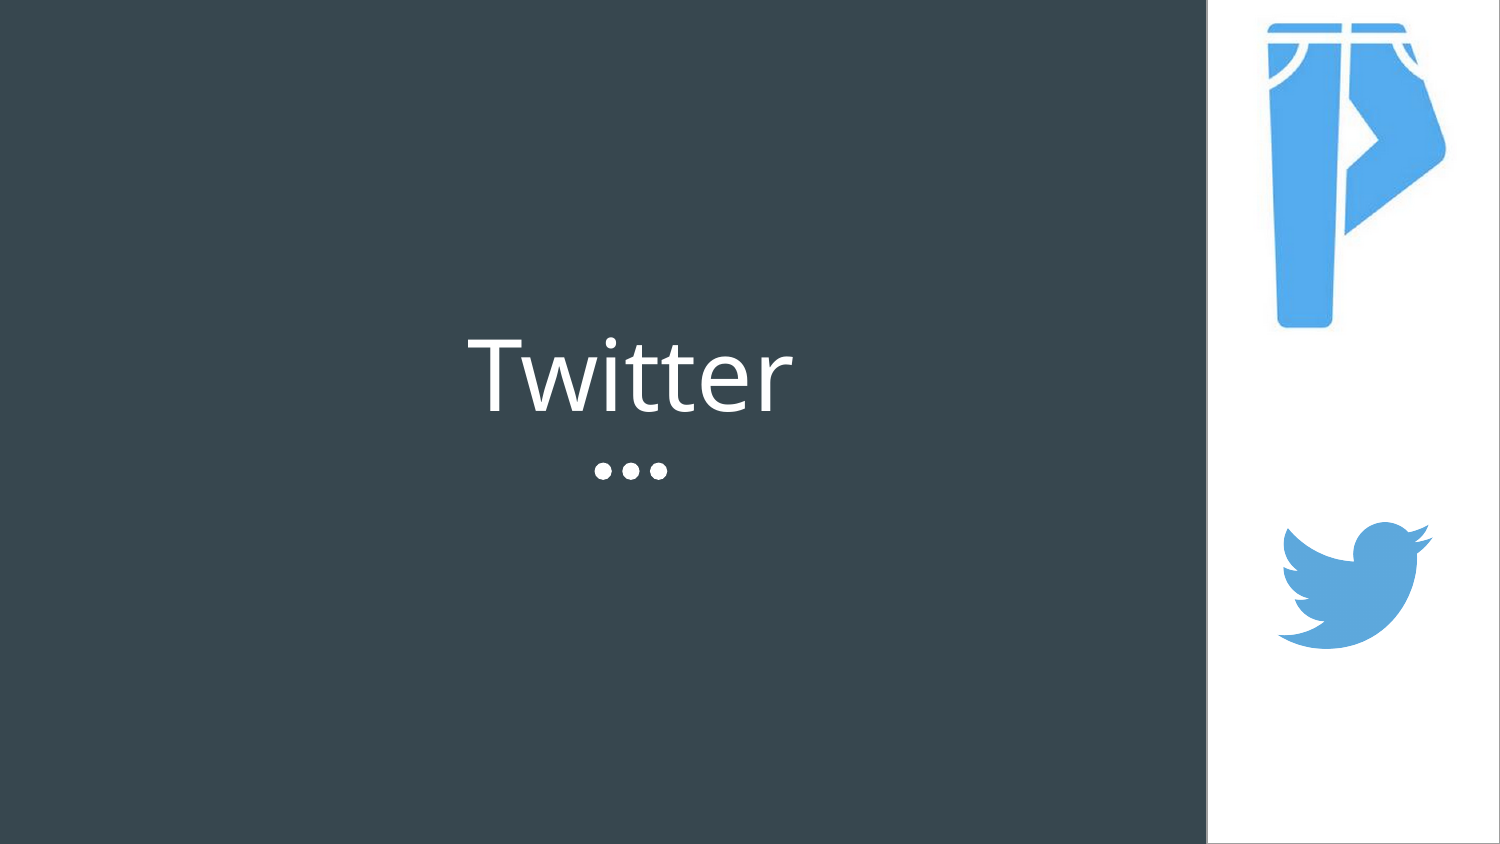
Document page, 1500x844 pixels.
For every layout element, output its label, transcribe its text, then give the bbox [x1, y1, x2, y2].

picture [1276, 522, 1433, 650]
picture [1251, 7, 1457, 345]
title Twitter [66, 162, 1196, 447]
